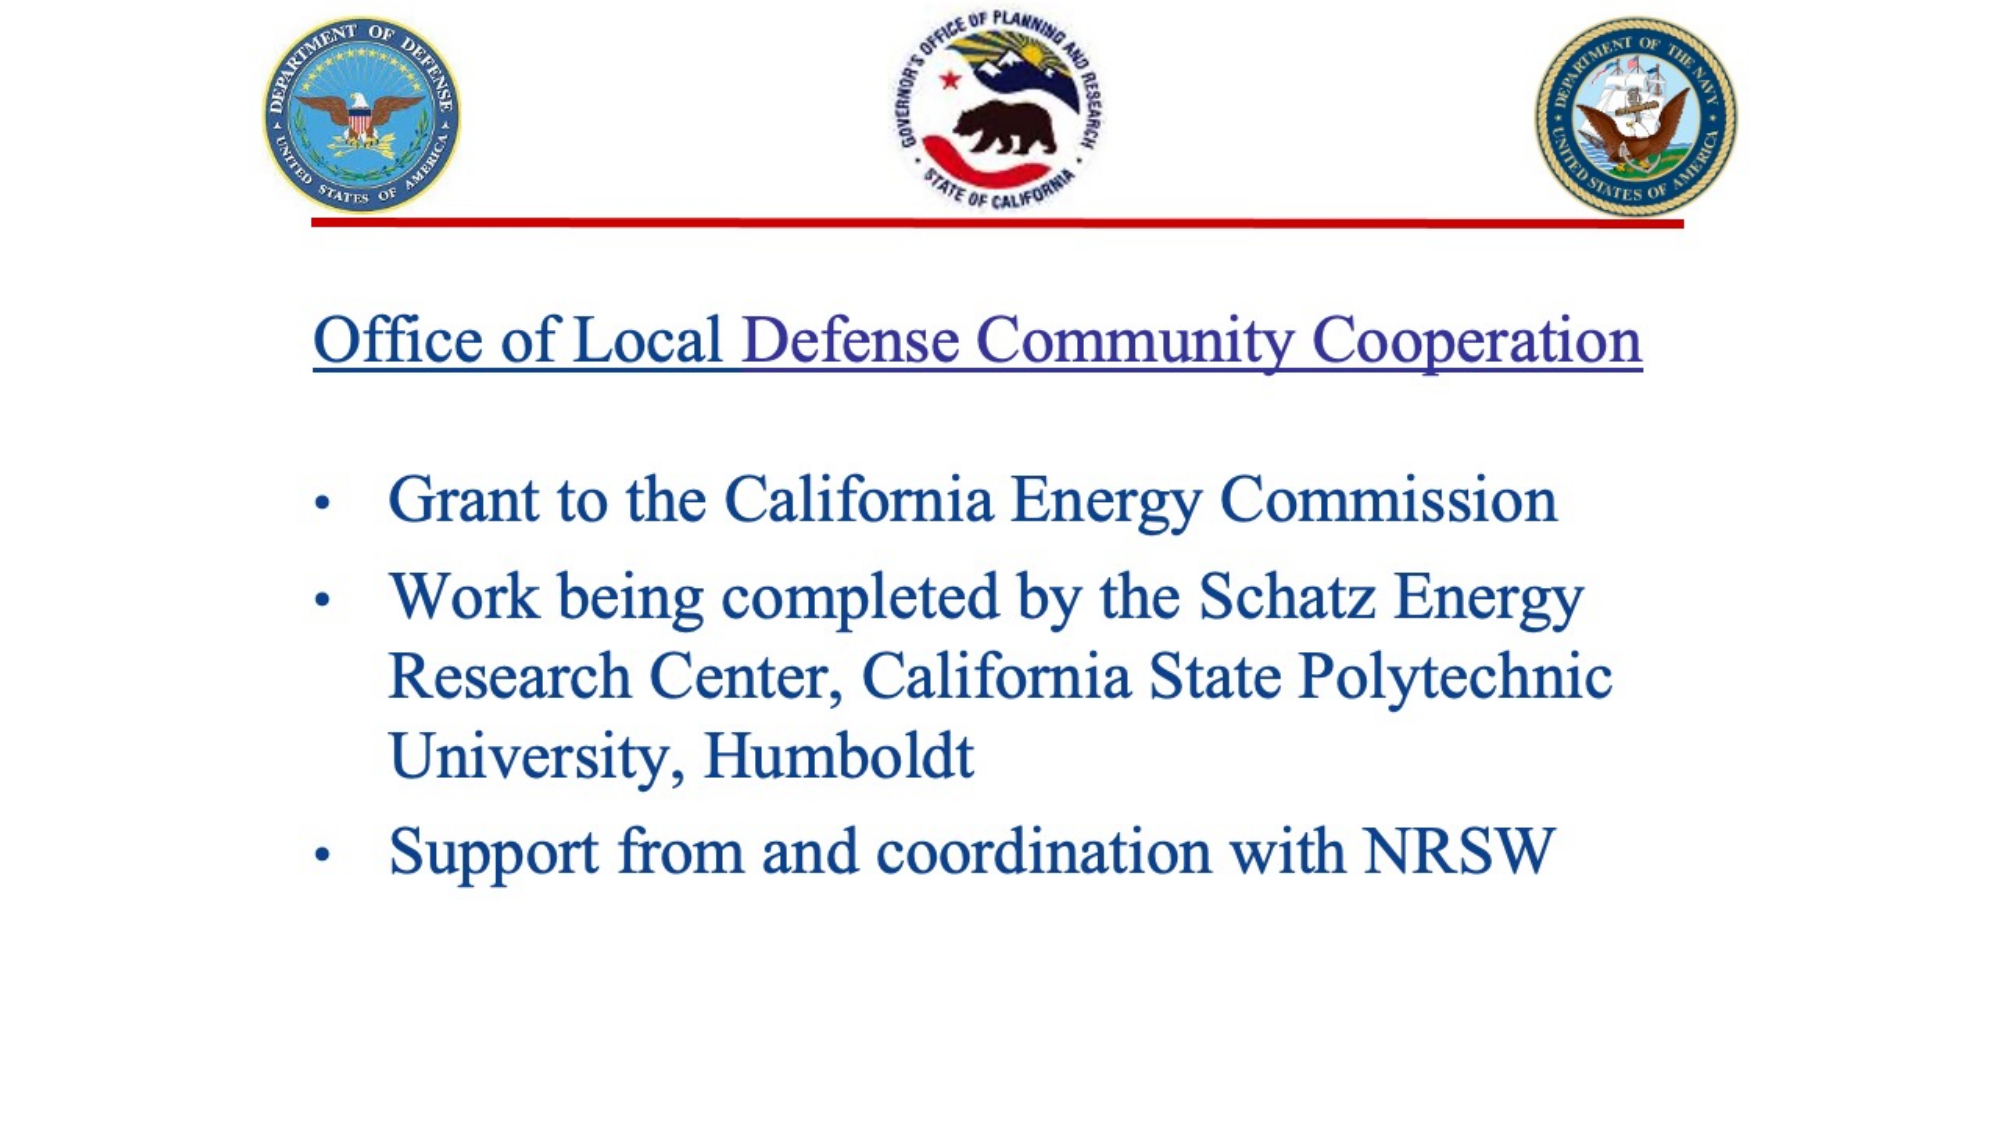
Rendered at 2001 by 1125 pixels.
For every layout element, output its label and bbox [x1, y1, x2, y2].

picture [249, 0, 1750, 1125]
